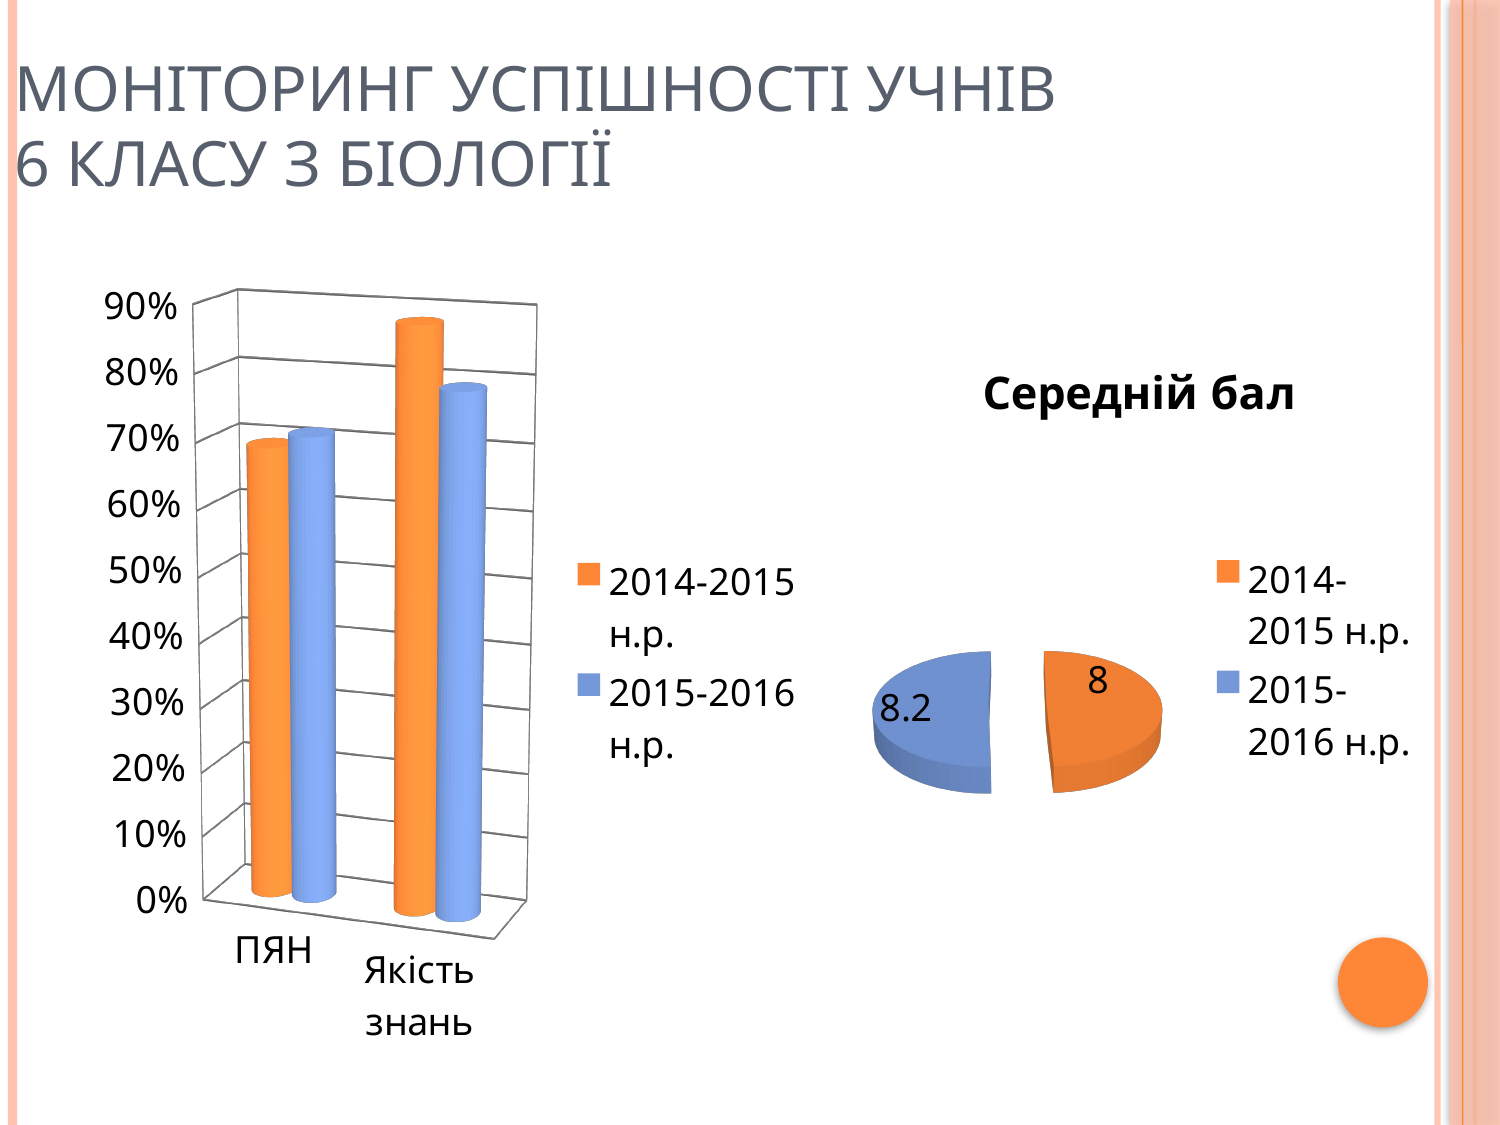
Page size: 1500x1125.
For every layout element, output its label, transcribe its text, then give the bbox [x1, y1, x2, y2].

chart [843, 325, 1436, 994]
title Моніторинг успішності учнів 6 класу з біології [0, 19, 1442, 207]
chart [74, 261, 822, 1063]
